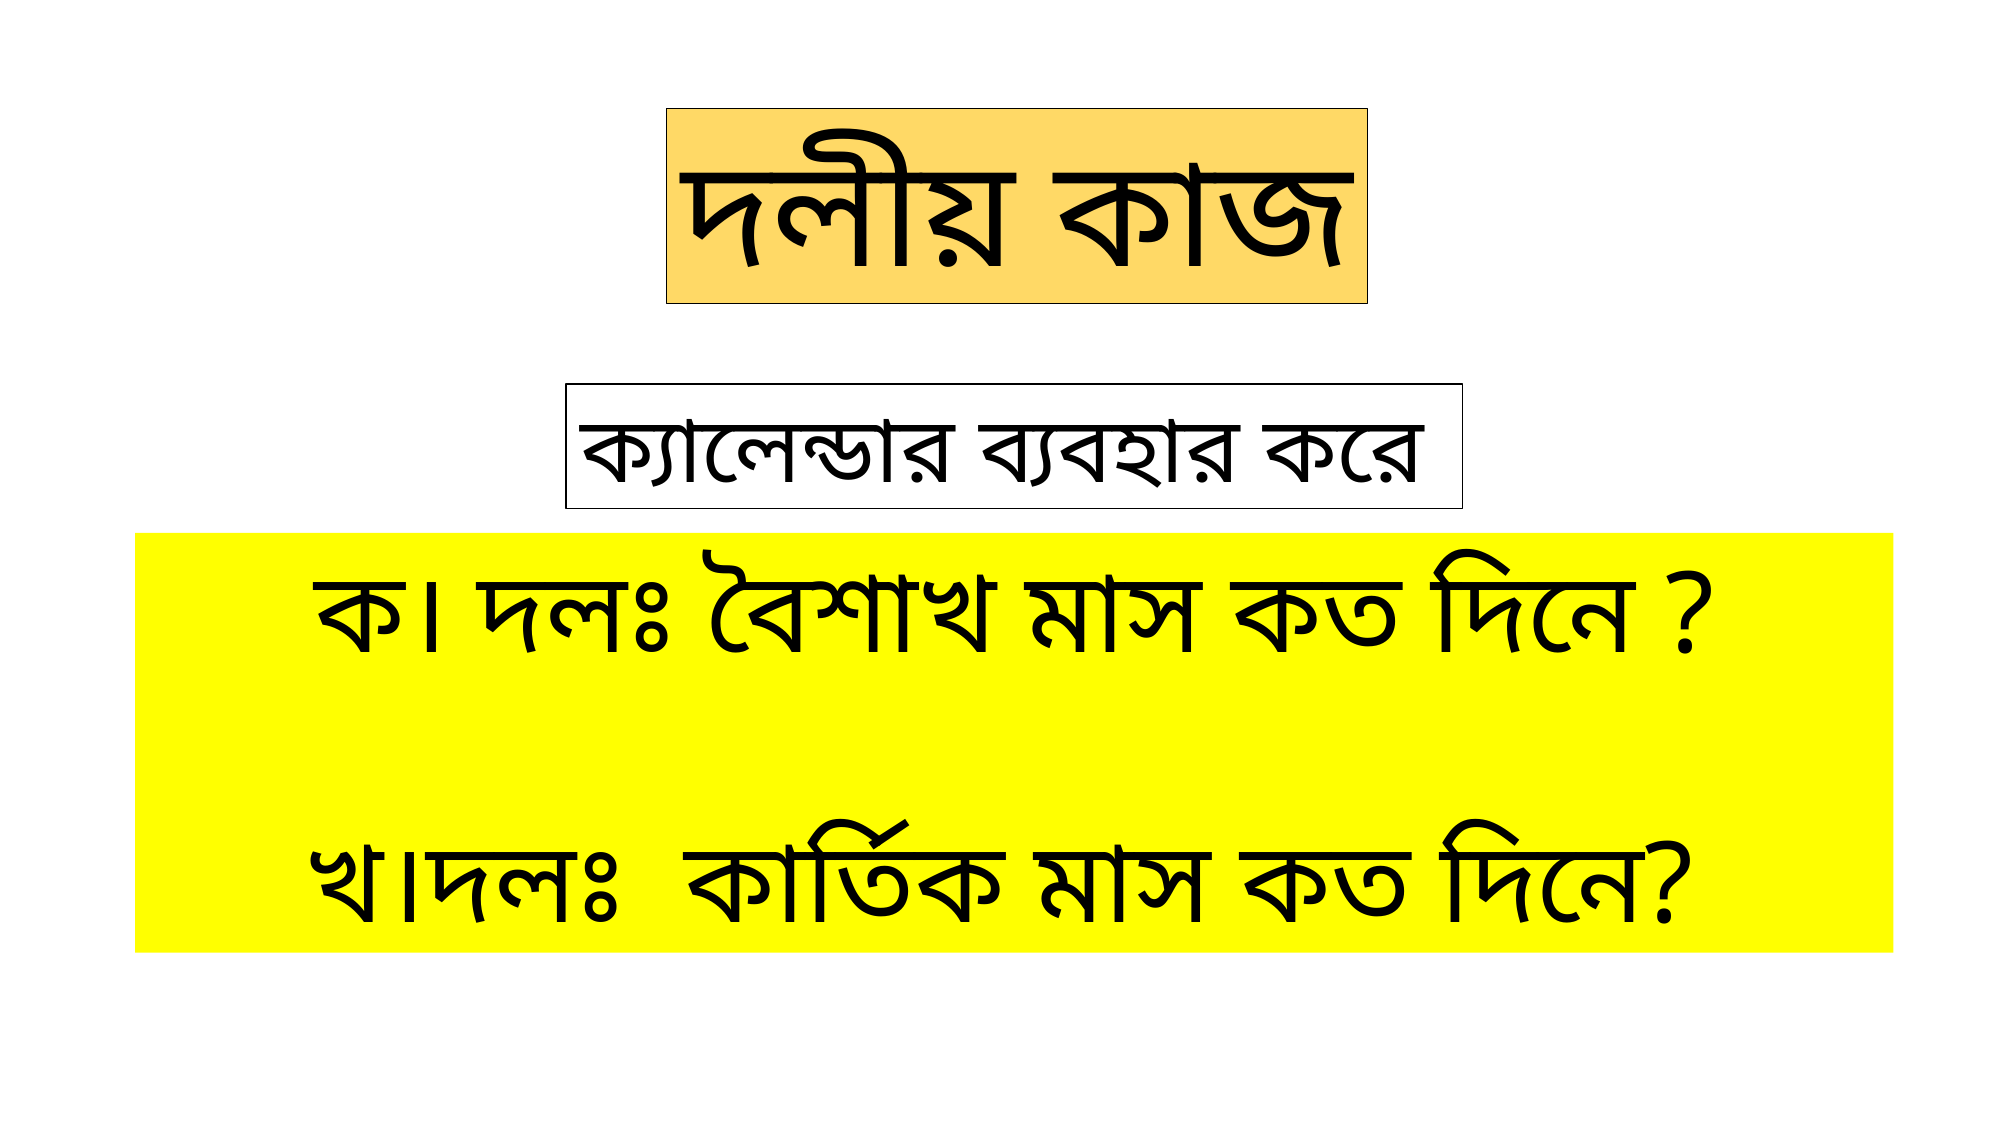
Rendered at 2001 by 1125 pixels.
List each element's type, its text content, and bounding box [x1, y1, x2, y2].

text_box ক। দলঃ বৈশাখ মাস কত দিনে ? খ।দলঃ কার্তিক মাস কত দিনে? [135, 532, 1894, 953]
text_box দলীয় কাজ [666, 108, 1368, 304]
text_box ক্যালেন্ডার ব্যবহার করে [565, 383, 1463, 509]
